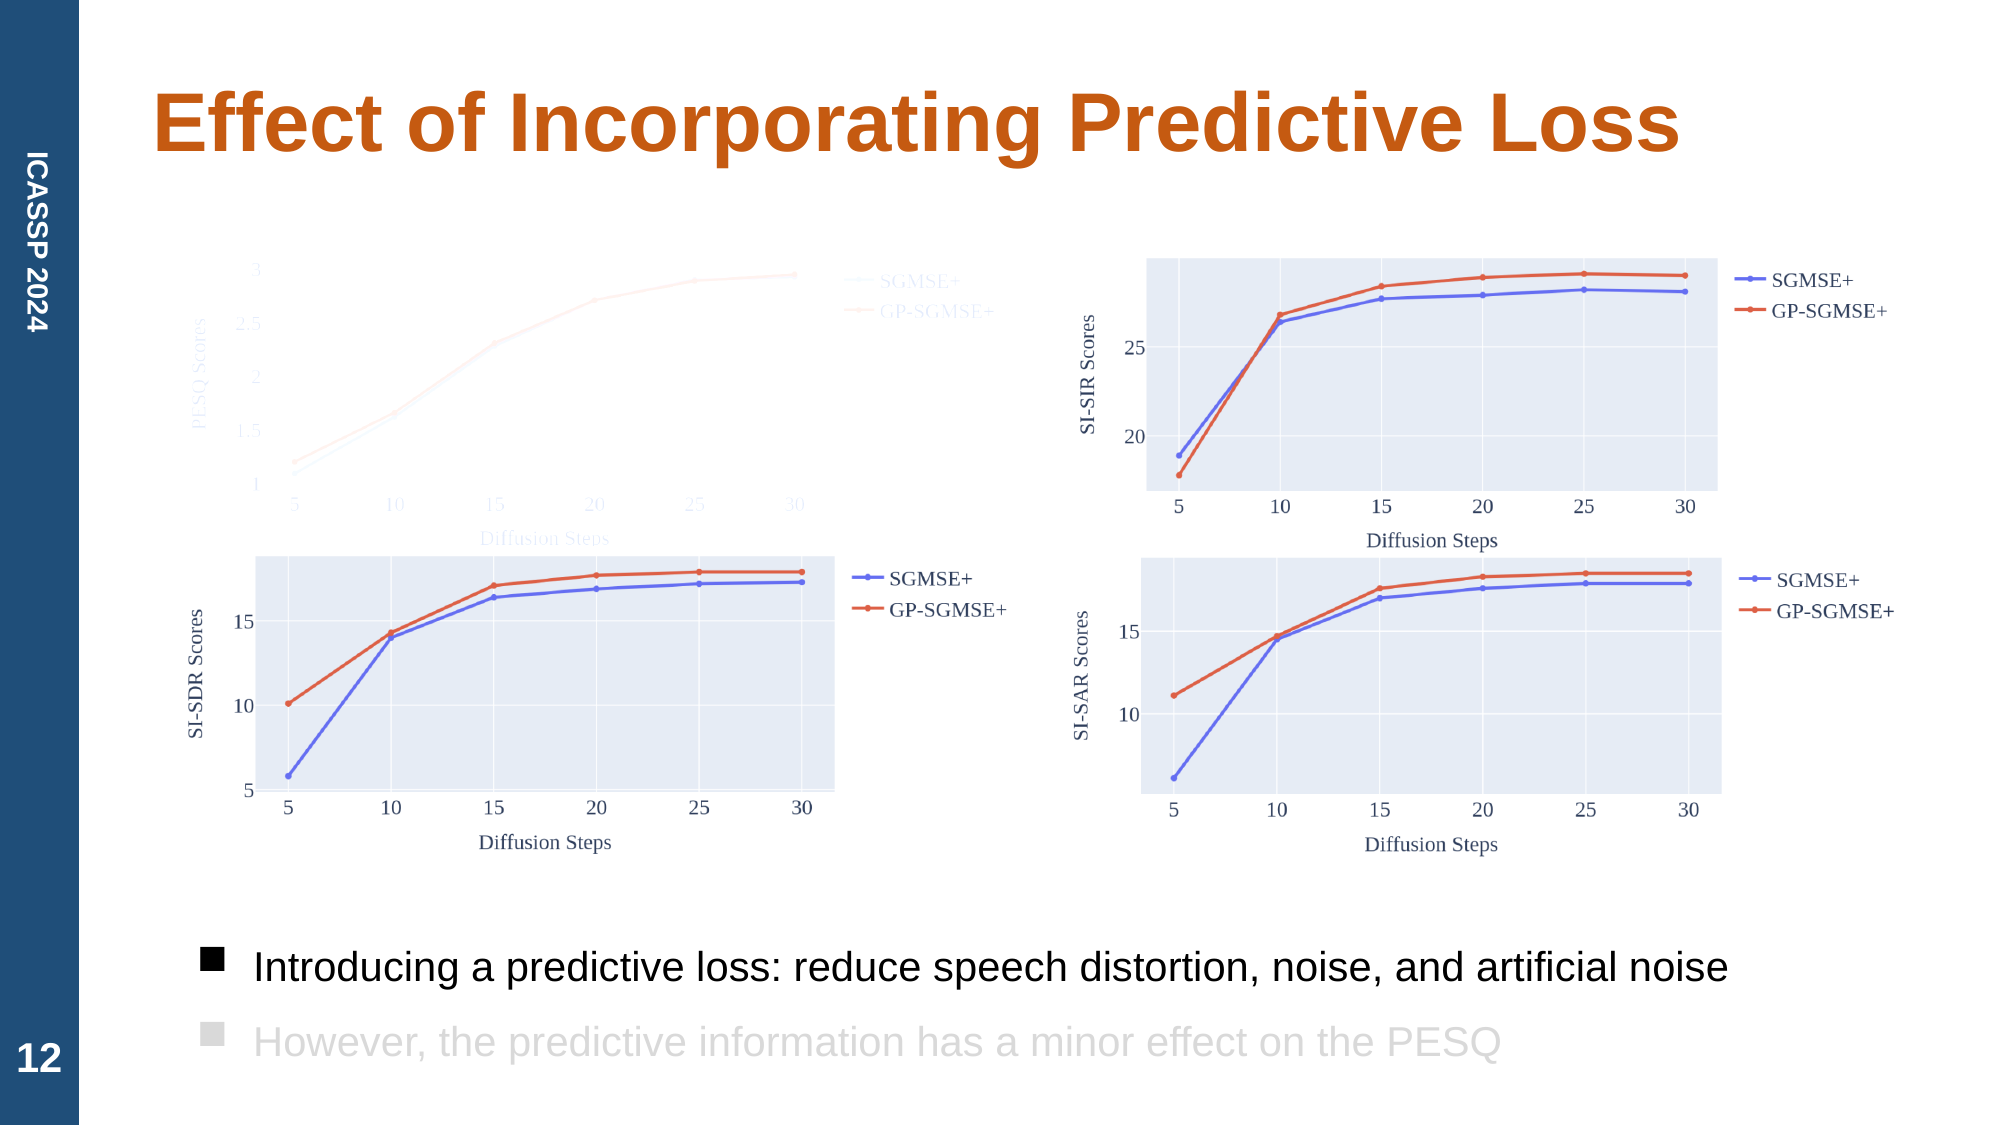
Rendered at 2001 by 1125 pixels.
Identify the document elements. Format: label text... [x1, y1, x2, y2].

title Effect of Incorporating Predictive Loss [137, 47, 1863, 202]
text_box Introducing a predictive loss: reduce speech distortion, noise, and artificial noise However, the predictive information has a minor effect on the PESQ [182, 907, 1863, 1072]
picture [1065, 248, 1901, 859]
slide_number 12 [0, 1017, 79, 1095]
picture [182, 248, 1016, 859]
